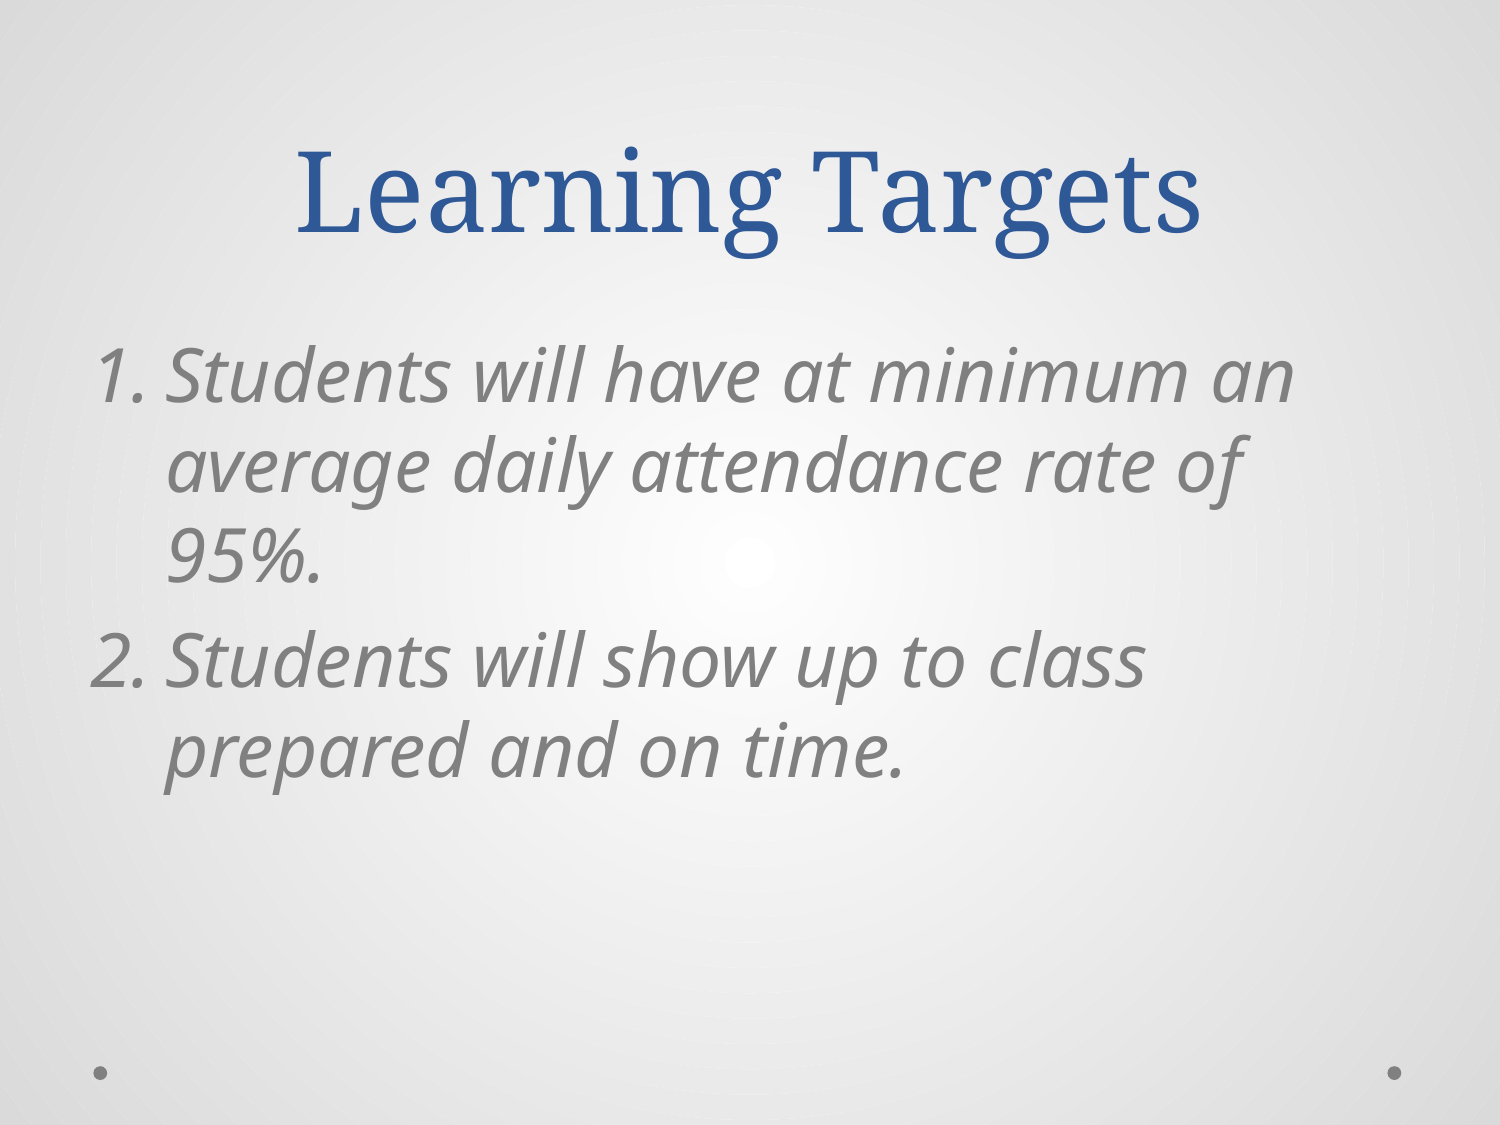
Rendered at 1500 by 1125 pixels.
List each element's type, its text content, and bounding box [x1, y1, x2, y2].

list Students will have at minimum an average daily attendance rate of 95%. Students will show up to class prepared and on time. [75, 320, 1425, 1063]
title Learning Targets [75, 0, 1425, 263]
